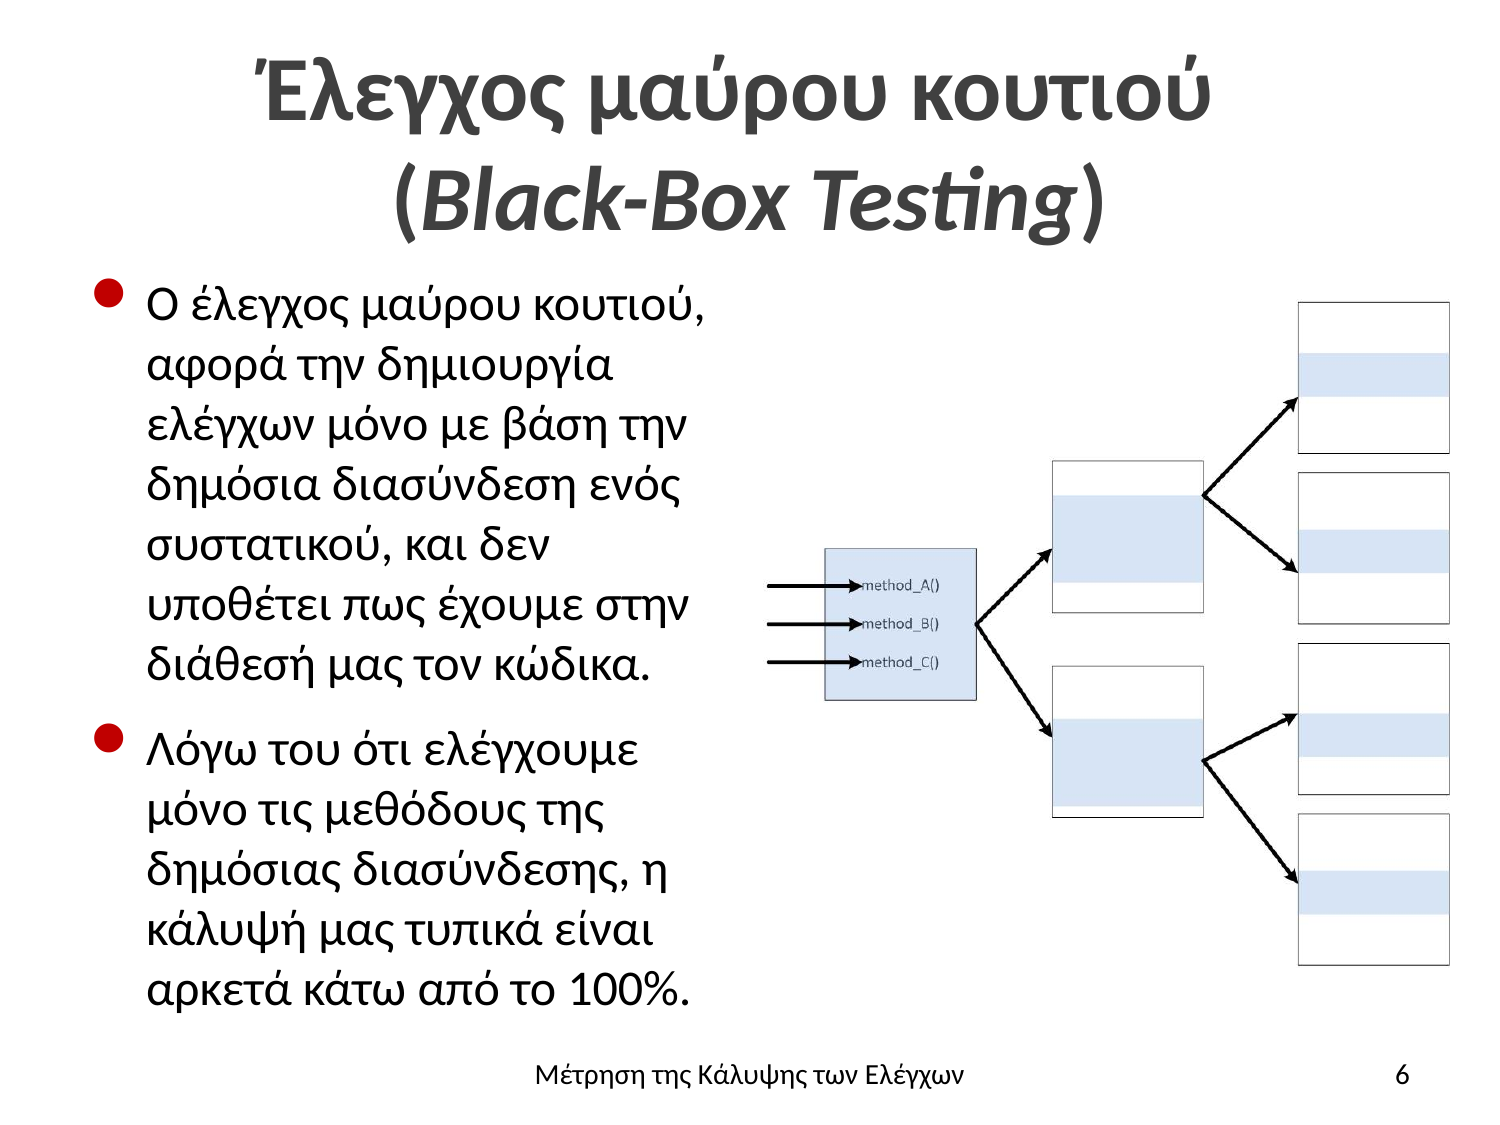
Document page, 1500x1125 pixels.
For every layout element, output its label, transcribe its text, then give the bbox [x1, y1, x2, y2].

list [749, 299, 1451, 968]
list Ο έλεγχος μαύρου κουτιού, αφορά την δημιουργία ελέγχων μόνο με βάση την δημόσια διασύνδεση ενός συστατικού, και δεν υποθέτει πως έχουμε στην διάθεσή μας τον κώδικα. Λόγω του ότι ελέγχουμε μόνο τις μεθόδους της δημόσιας διασύνδεσης, η κάλυψή μας τυπικά είναι αρκετά κάτω από το 100%. [75, 262, 738, 1025]
title Έλεγχος μαύρου κουτιού (Black-Box Testing) [75, 45, 1425, 233]
footer Μέτρηση της Κάλυψης των Ελέγχων [512, 1042, 988, 1103]
slide_number 6 [1074, 1042, 1425, 1103]
